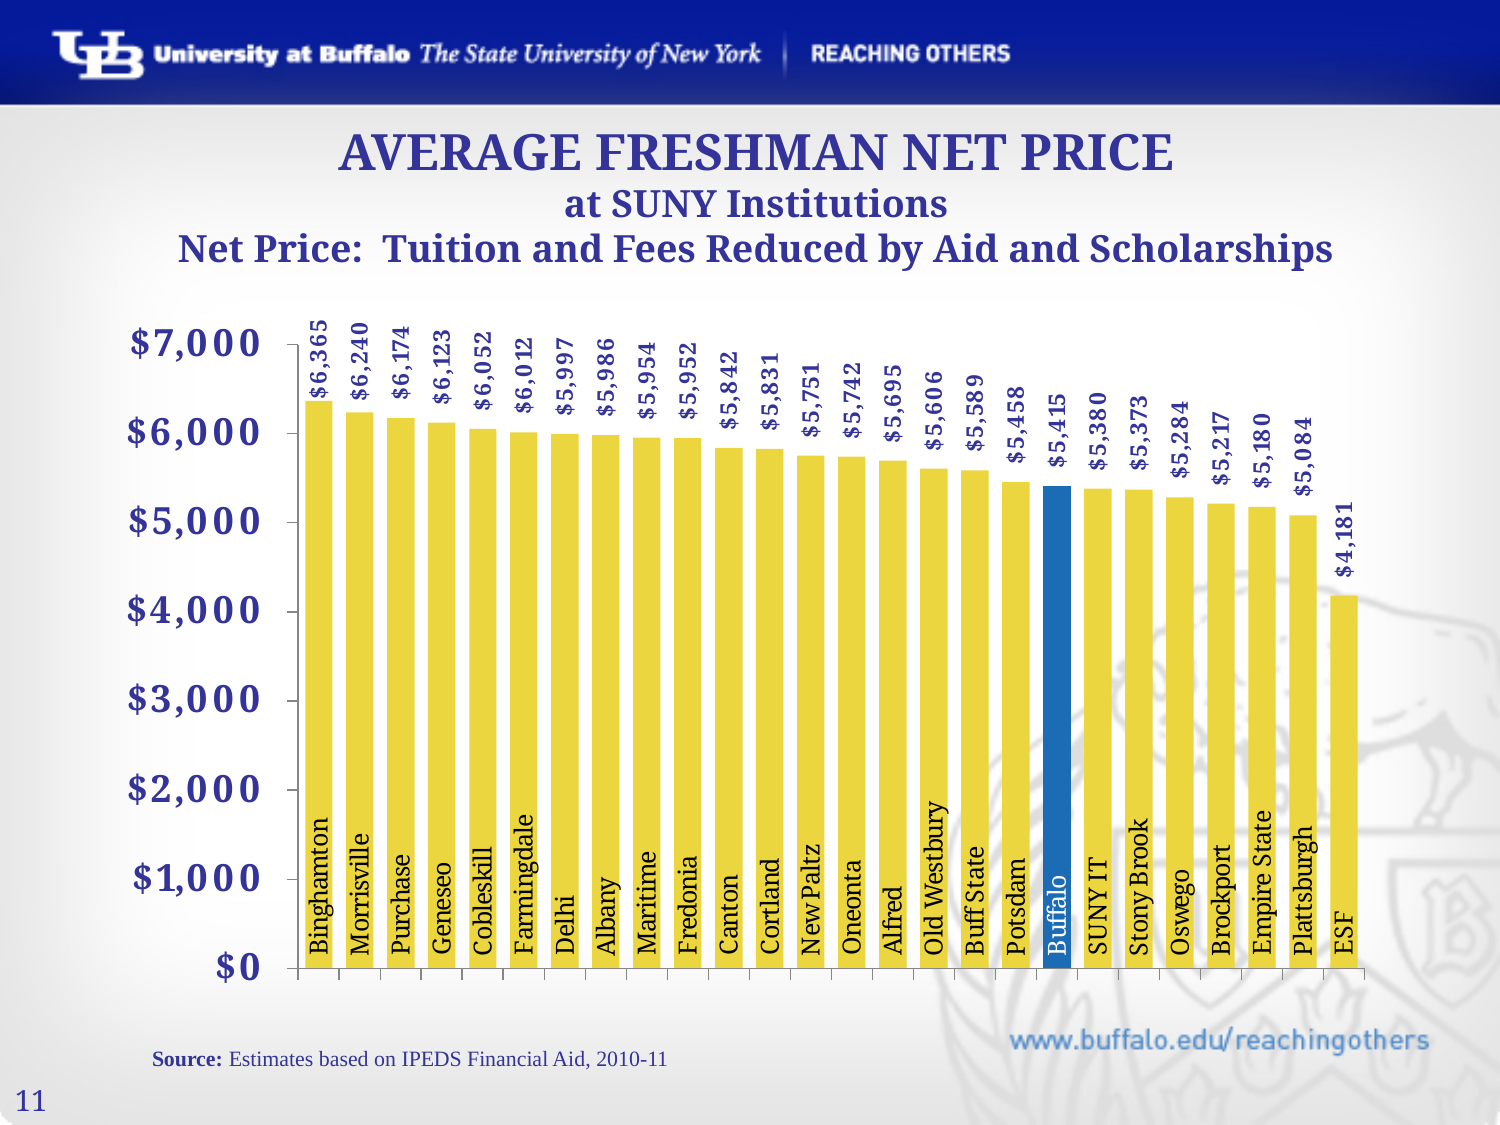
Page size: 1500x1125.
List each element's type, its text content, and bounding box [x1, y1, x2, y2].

picture [0, 0, 1500, 1125]
title AVERAGE FRESHMAN NET PRICE at SUNY Institutions Net Price: Tuition and Fees Reduced by Aid and Scholarships [50, 112, 1463, 300]
text_box Source: Estimates based on IPEDS Financial Aid, 2010-11 [137, 1037, 825, 1079]
